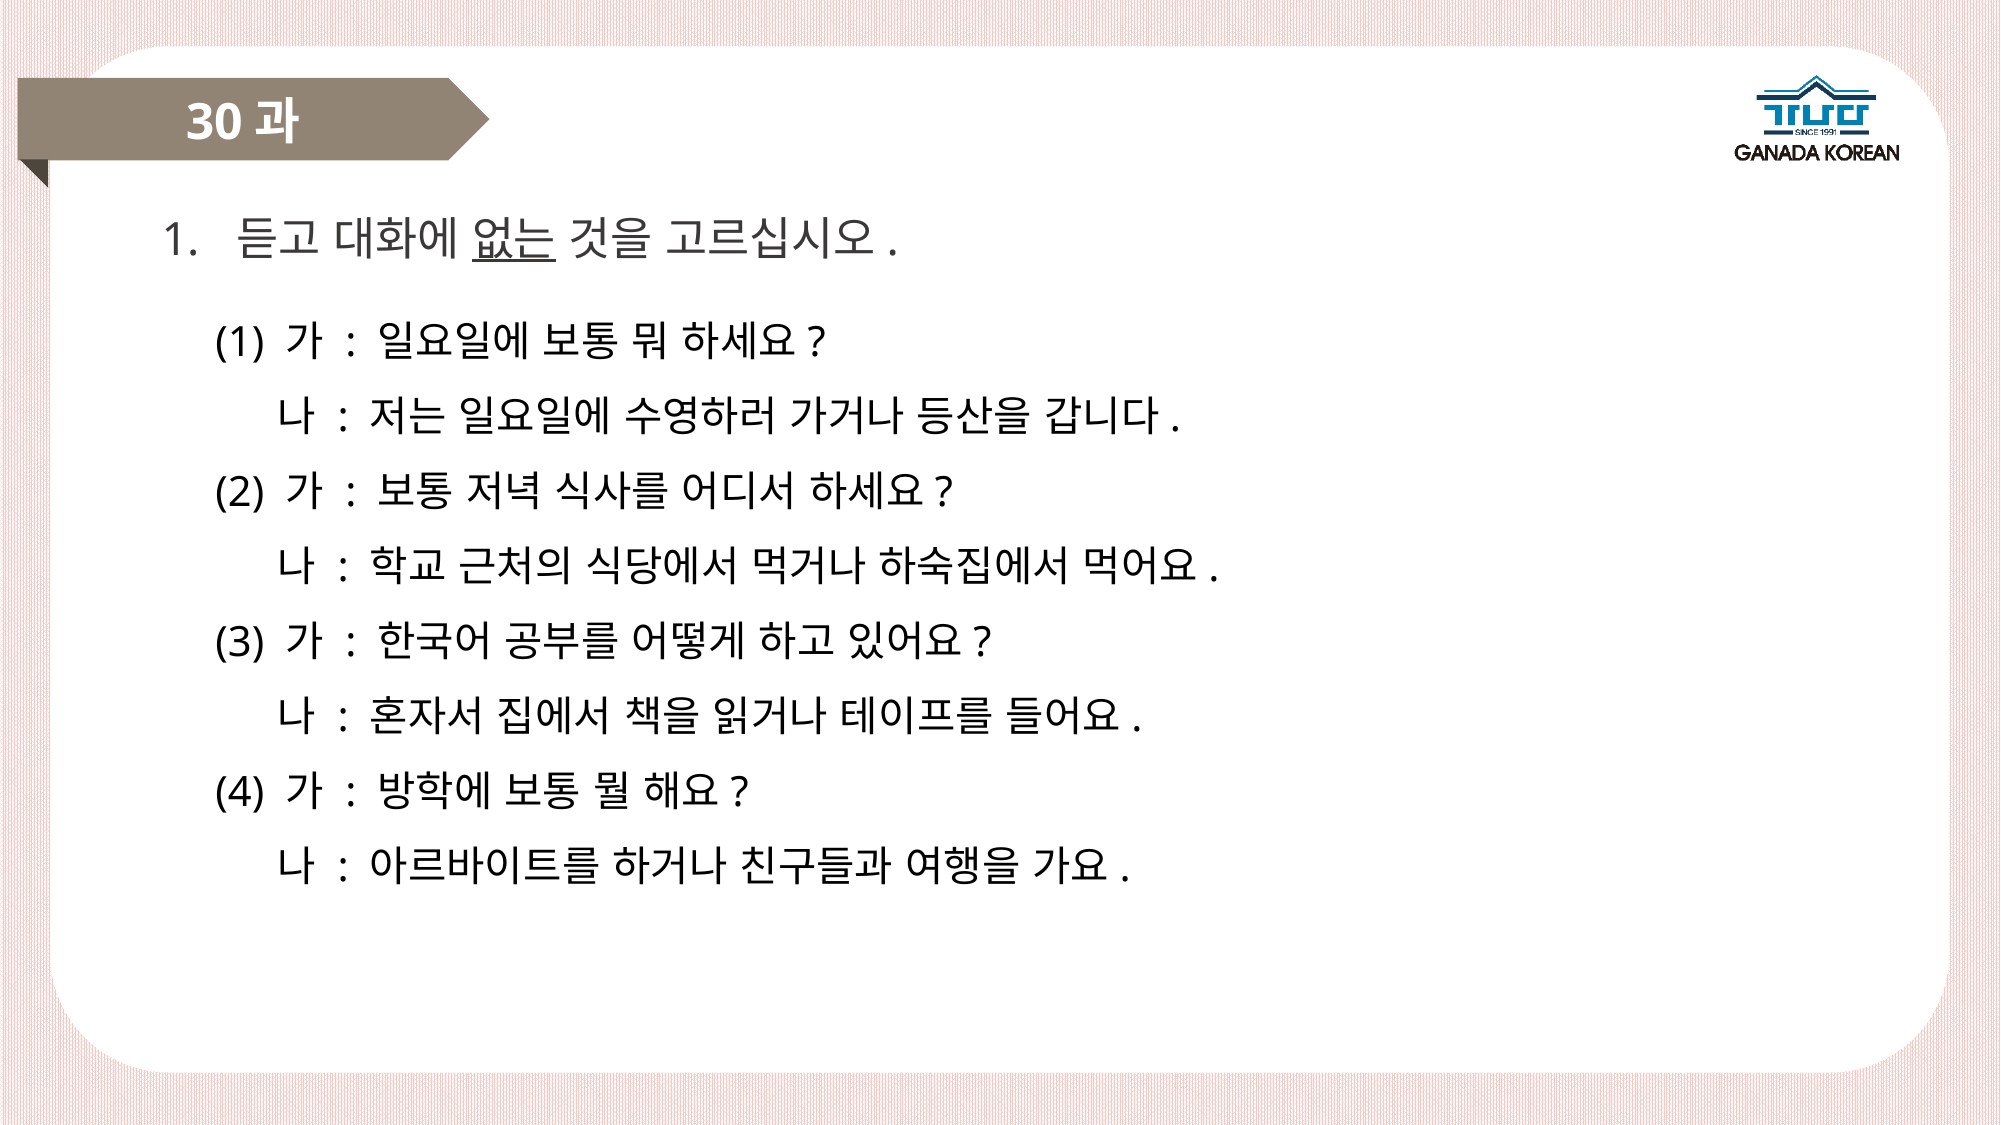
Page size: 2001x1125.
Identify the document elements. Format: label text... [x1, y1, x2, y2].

text_box [17, 158, 50, 191]
text_box 듣고 대화에 없는 것을 고르십시오. (1) 가 : 일요일에 보통 뭐 하세요? 나 : 저는 일요일에 수영하러 가거나 등산을 갑니다. (2) 가 : 보통 저녁 식사를 어디서 하세요? 나 : 학교 근처의 식당에서 먹거나 하숙집에서 먹어요. (3) 가 : 한국어 공부를 어떻게 하고 있어요? 나 : 혼자서 집에서 책을 읽거나 테이프를 들어요. (4) 가 : 방학에 보통 뭘 해요? 나 : 아르바이트를 하거나 친구들과 여행을 가요. [146, 202, 1822, 898]
text_box [49, 45, 1951, 1074]
picture [1726, 72, 1905, 167]
text_box 30과 [16, 76, 492, 162]
